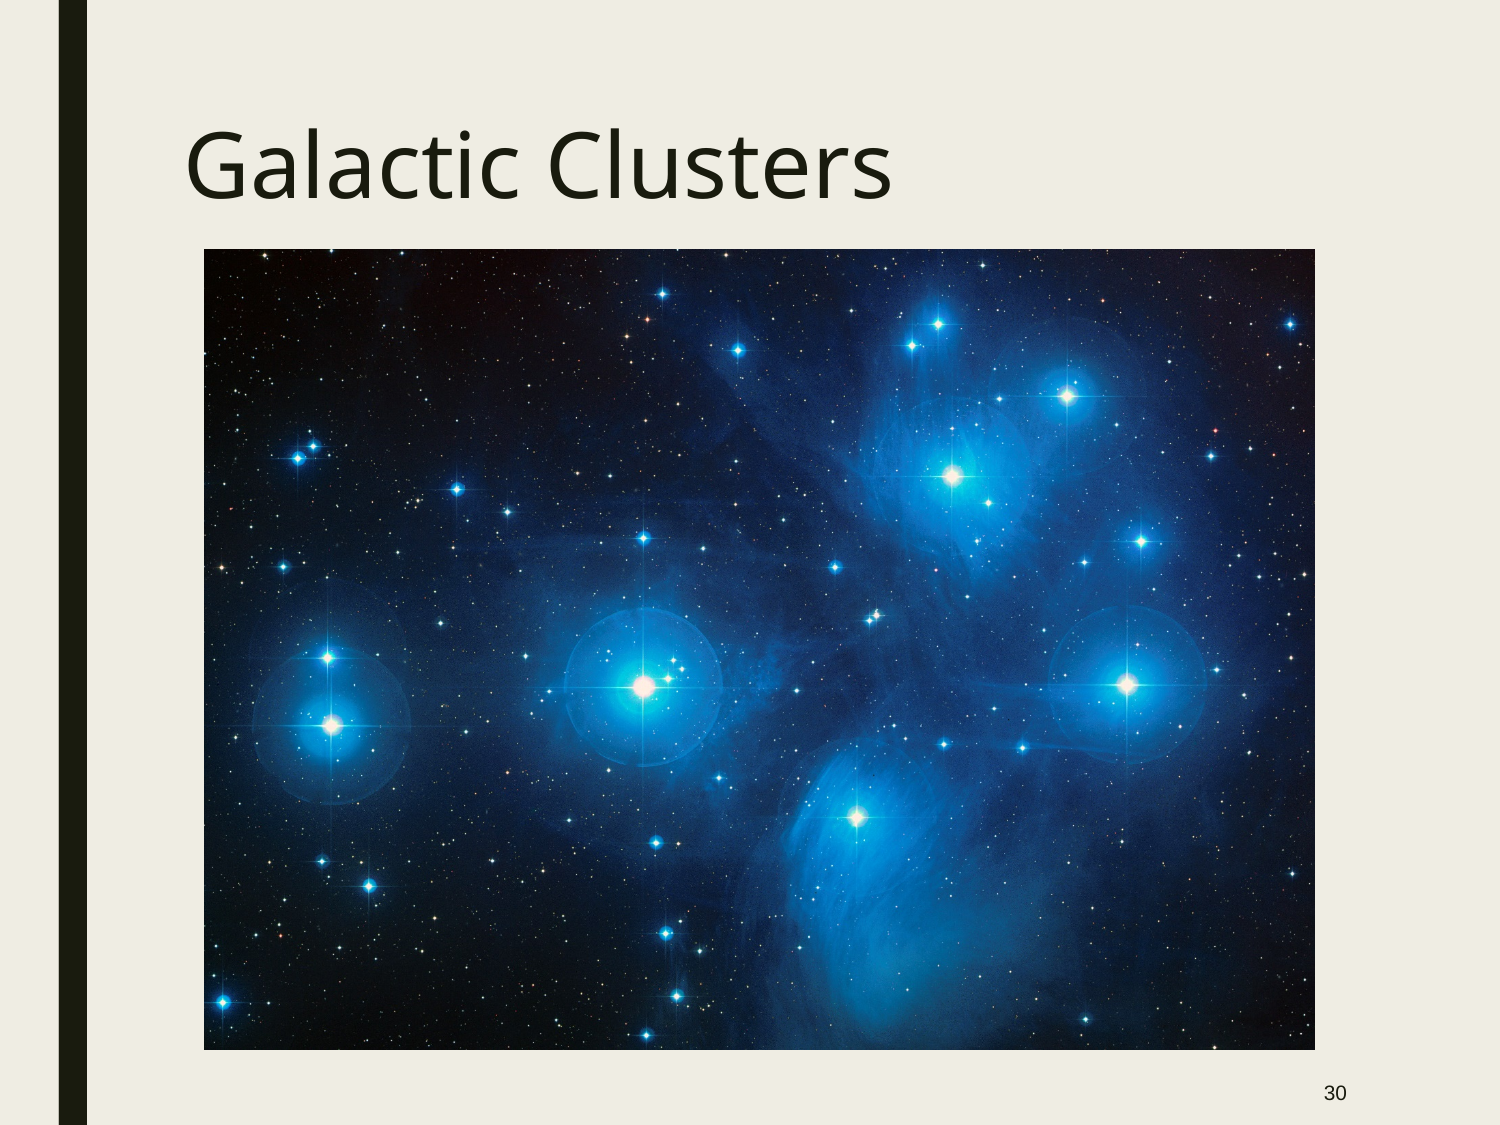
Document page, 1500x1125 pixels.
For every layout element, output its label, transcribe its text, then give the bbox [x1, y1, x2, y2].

title Galactic Clusters [168, 112, 1351, 233]
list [204, 249, 1315, 1050]
slide_number 30 [1165, 1058, 1362, 1125]
